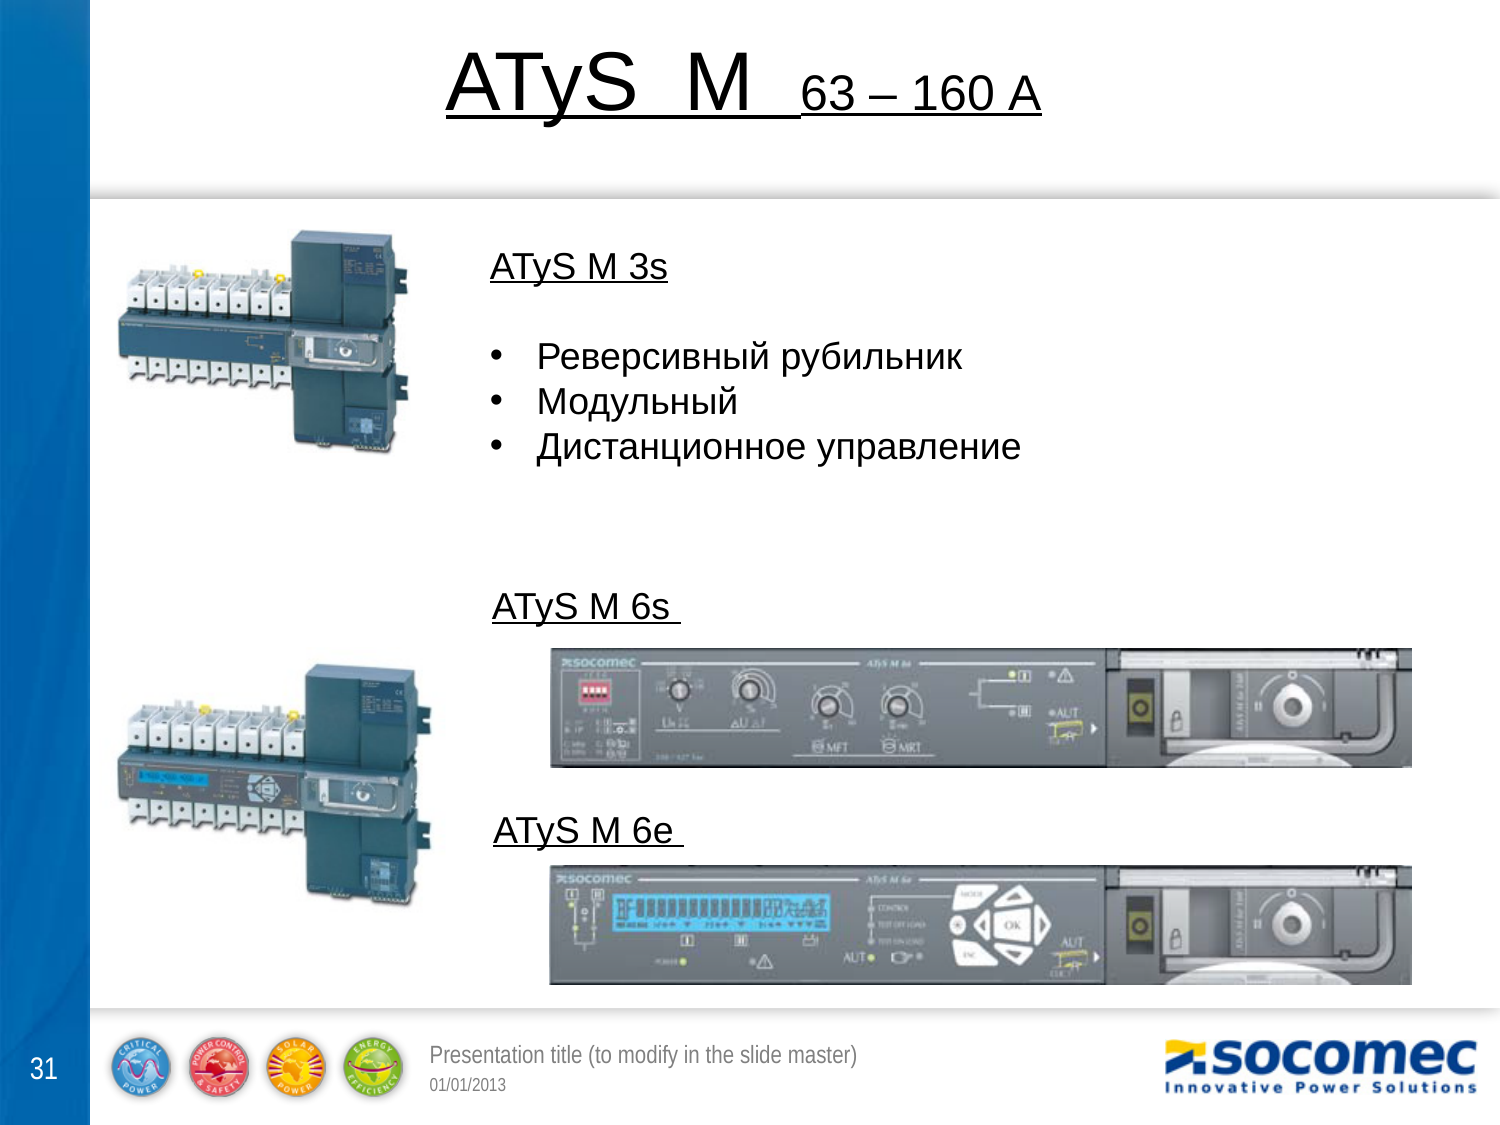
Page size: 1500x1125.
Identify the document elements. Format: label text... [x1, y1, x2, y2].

text_box ATyS M 6s [477, 574, 696, 725]
picture [1165, 1039, 1478, 1095]
picture [99, 647, 446, 917]
text_box ATyS M 3s Реверсивный рубильник Модульный Дистанционное управление [475, 234, 1037, 475]
picture [549, 647, 1412, 768]
picture [189, 1037, 249, 1097]
picture [111, 1037, 171, 1097]
picture [343, 1037, 403, 1097]
subtitle ATyS M 63 – 160 А [29, 19, 1459, 138]
picture [548, 865, 1412, 985]
picture [0, 0, 90, 1125]
picture [266, 1037, 326, 1097]
text_box ATyS M 6e [478, 798, 699, 949]
picture [116, 228, 411, 458]
